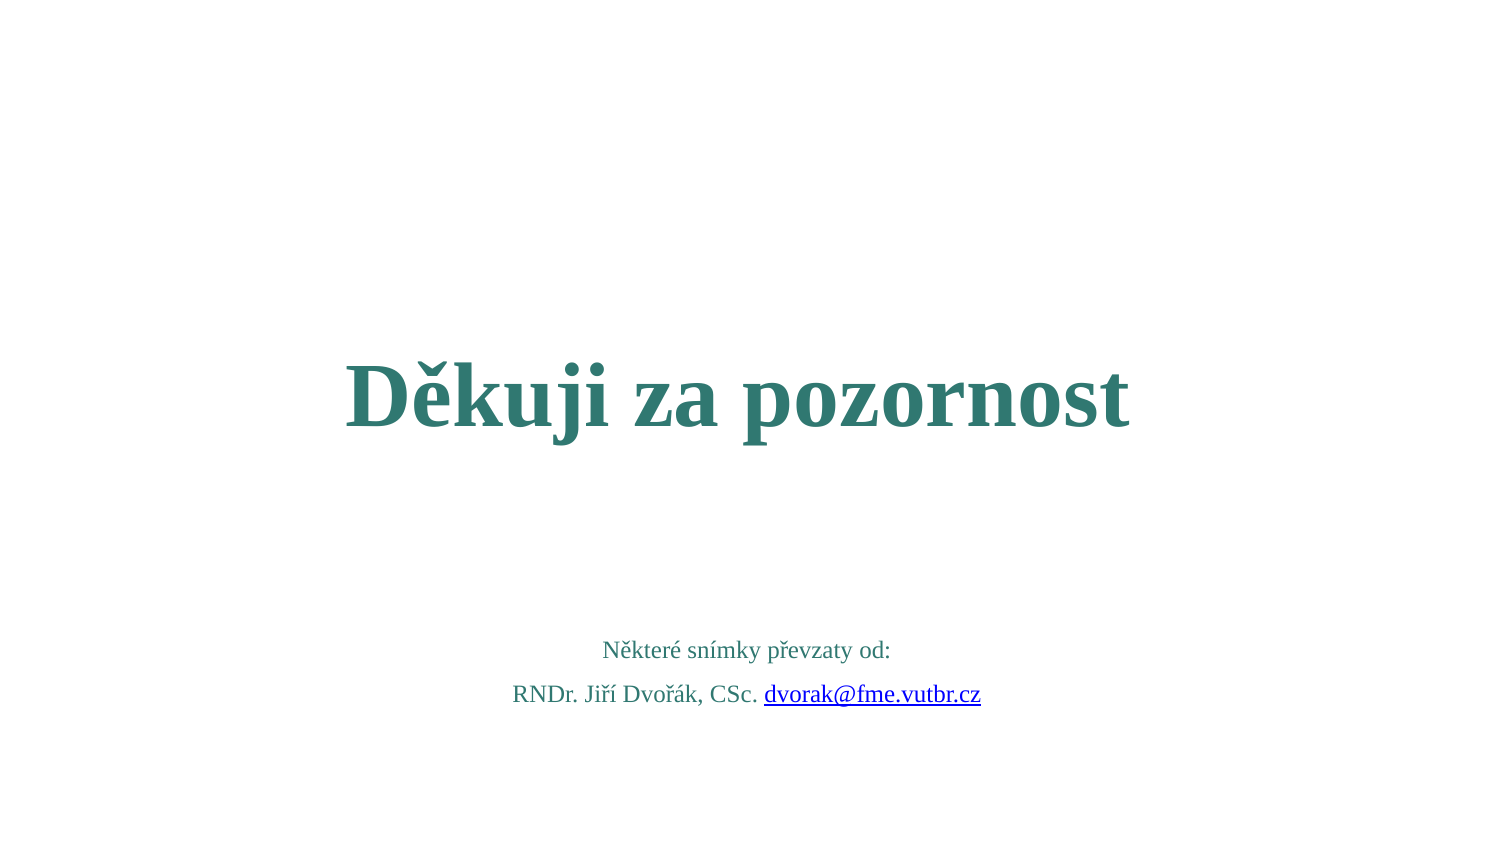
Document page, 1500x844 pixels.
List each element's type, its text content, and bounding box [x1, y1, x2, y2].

text_box Některé snímky převzaty od: RNDr. Jiří Dvořák, CSc. dvorak@fme.vutbr.cz [371, 610, 1122, 716]
text_box Děkuji za pozornost [159, 327, 1317, 411]
